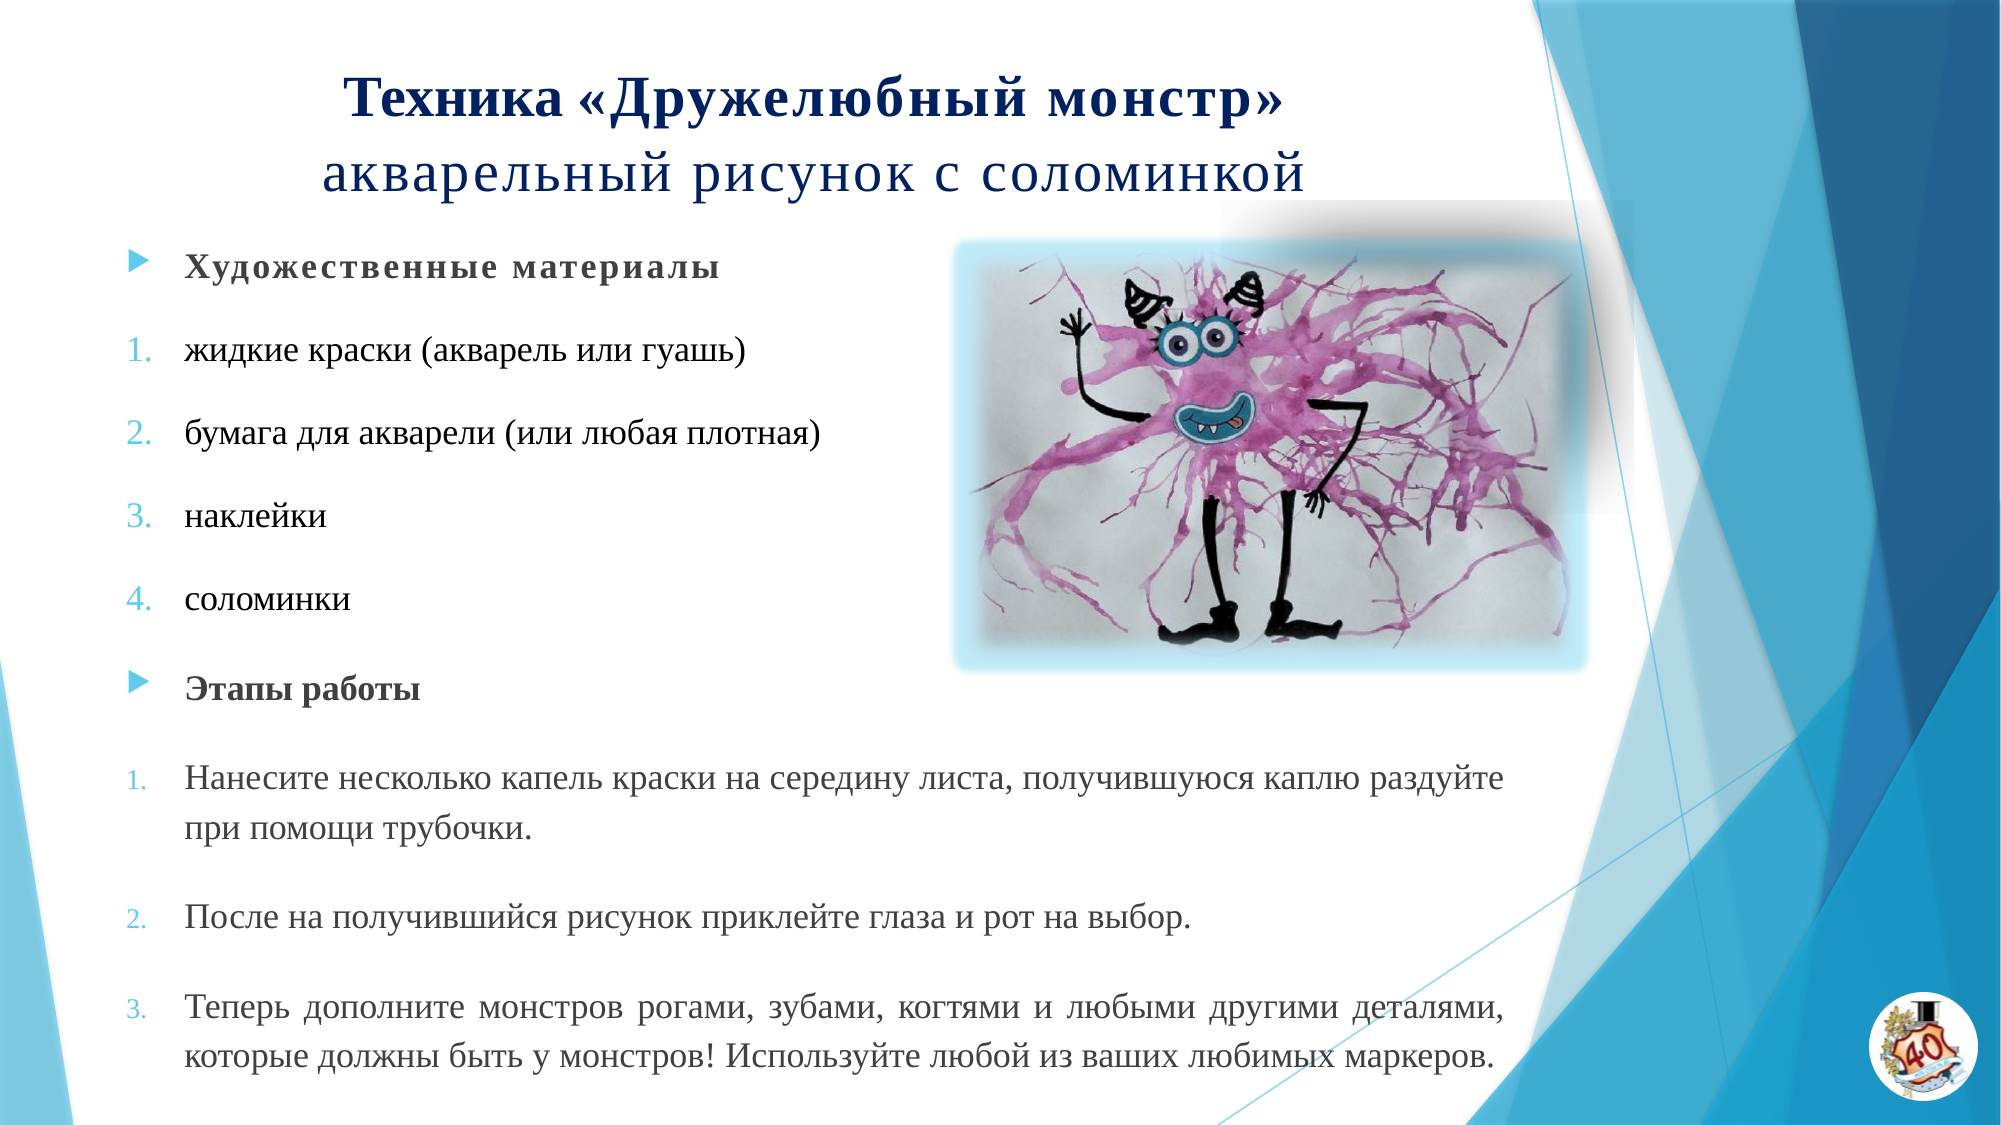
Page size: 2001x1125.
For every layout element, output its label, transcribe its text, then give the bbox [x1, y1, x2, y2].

picture [1869, 992, 1978, 1101]
picture [991, 145, 1554, 765]
title Техника «Дружелюбный монстр» акварельный рисунок с соломинкой [111, 83, 1522, 228]
list Художественные материалы жидкие краски (акварель или гуашь) бумага для акварели (или любая плотная) наклейки соломинки Этапы работы Нанесите несколько капель краски на середину листа, получившуюся каплю раздуйте при помощи трубочки. После на получившийся рисунок приклейте глаза и рот на выбор. Теперь дополните монстров рогами, зубами, когтями и любыми другими деталями, которые должны быть у монстров! Используйте любой из ваших любимых маркеров. [111, 228, 1522, 1098]
